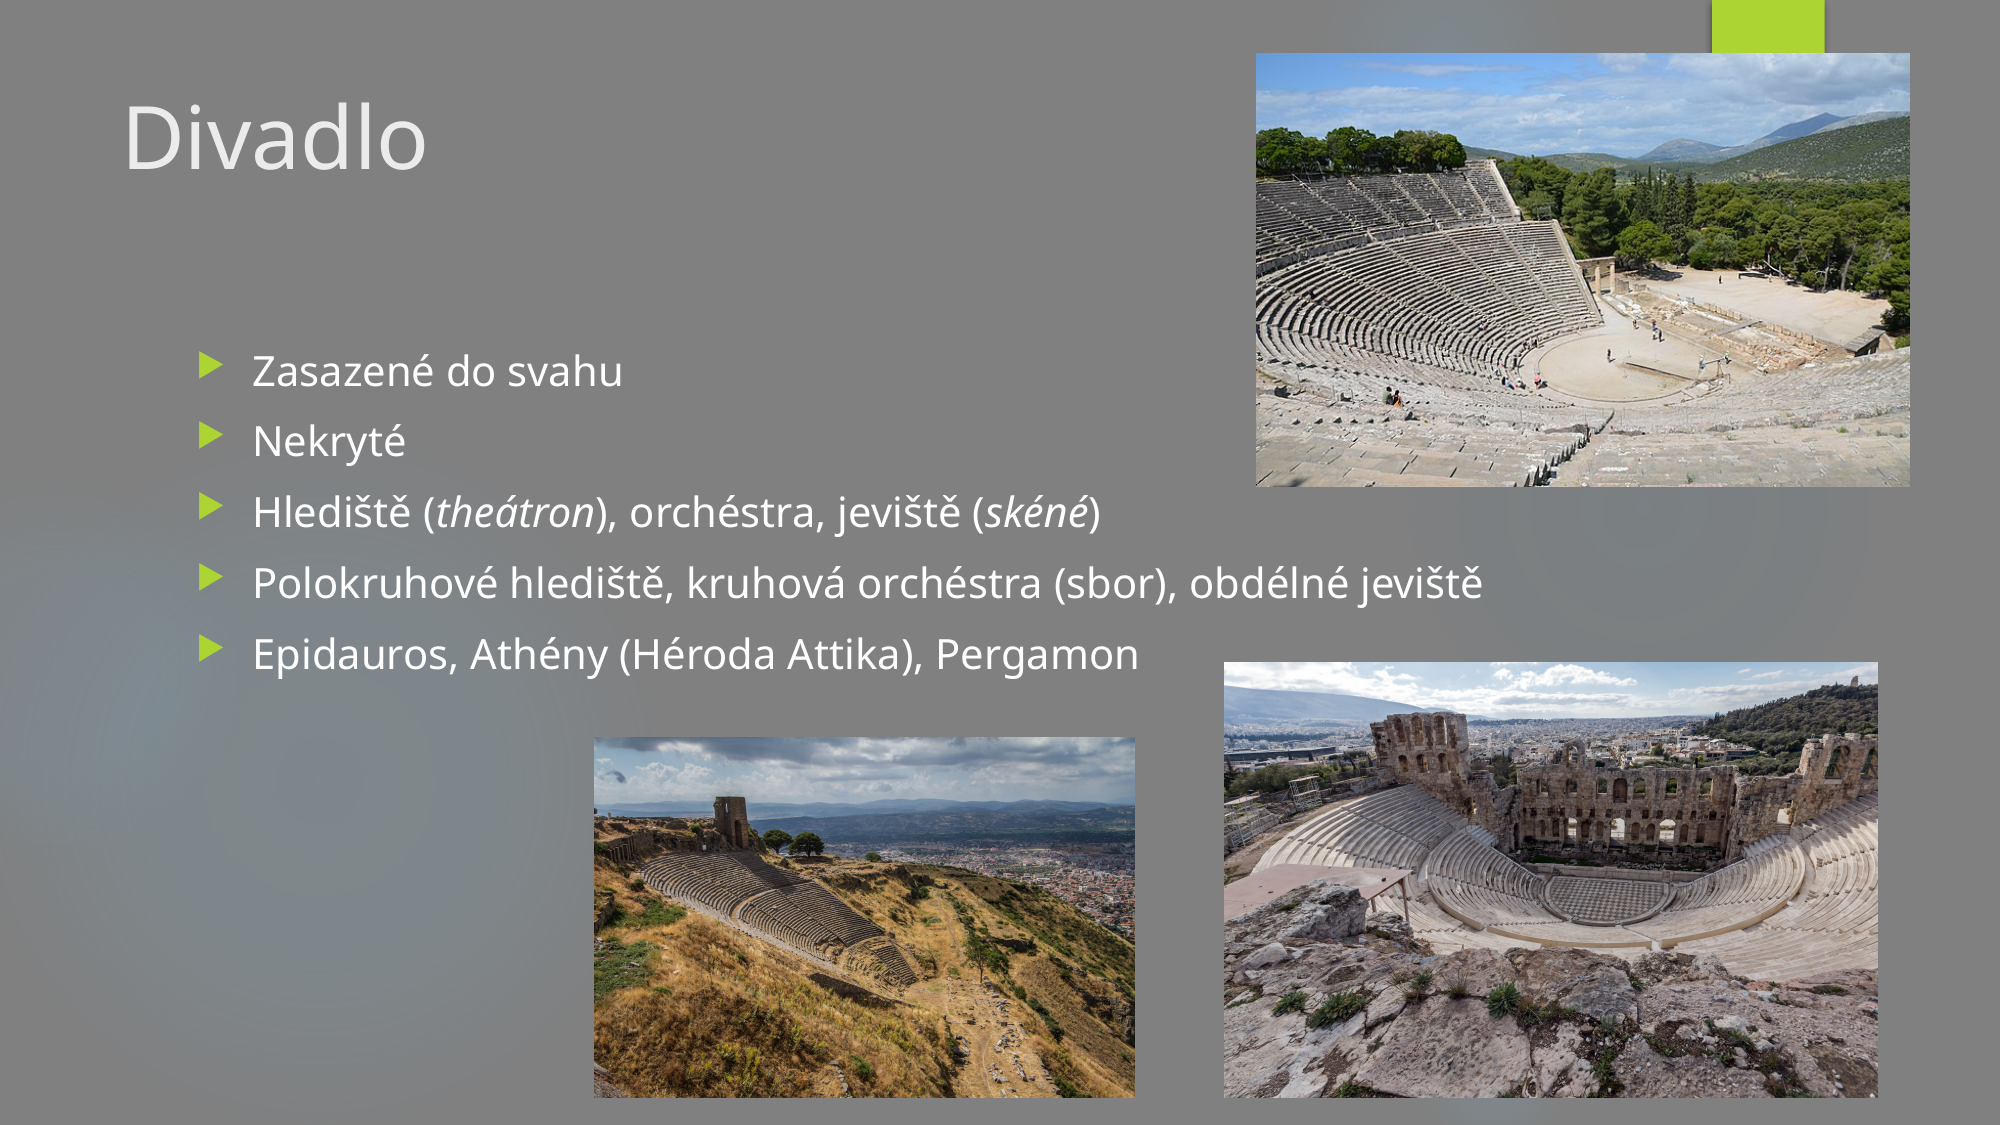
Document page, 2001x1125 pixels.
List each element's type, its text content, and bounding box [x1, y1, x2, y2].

picture [1223, 662, 1878, 1125]
list Zasazené do svahu Nekryté Hlediště (theátron), orchéstra, jeviště (skéné) Polokruhové hlediště, kruhová orchéstra (sbor), obdélné jeviště Epidauros, Athény (Héroda Attika), Pergamon [181, 336, 1649, 1025]
picture [1256, 0, 1911, 487]
picture [0, 437, 1135, 1125]
title Divadlo [106, 74, 1250, 304]
